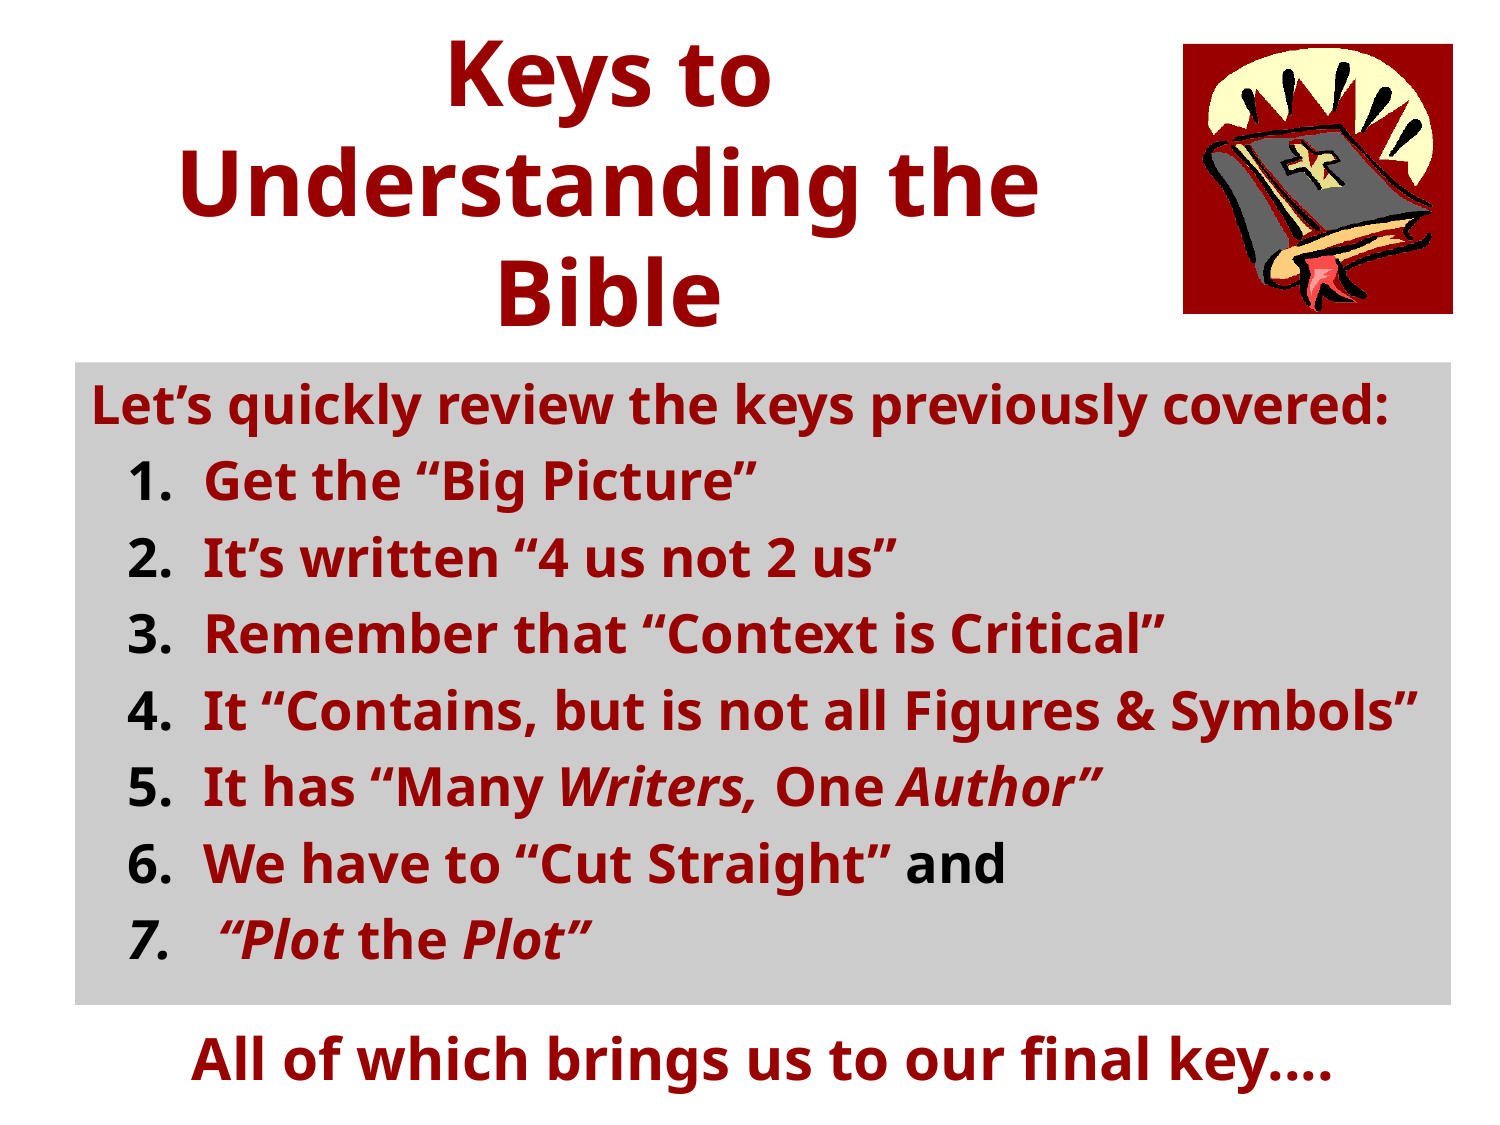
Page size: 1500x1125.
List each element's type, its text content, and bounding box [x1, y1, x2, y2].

picture [1199, 44, 1436, 315]
title Keys to Understanding the Bible [75, 45, 1143, 314]
text_box All of which brings us to our final key.... [74, 1014, 1451, 1100]
list Let’s quickly review the keys previously covered: Get the “Big Picture” It’s written “4 us not 2 us” Remember that “Context is Critical” It “Contains, but is not all Figures & Symbols” It has “Many Writers, One Author” We have to “Cut Straight” and “Plot the Plot” [75, 362, 1451, 1005]
